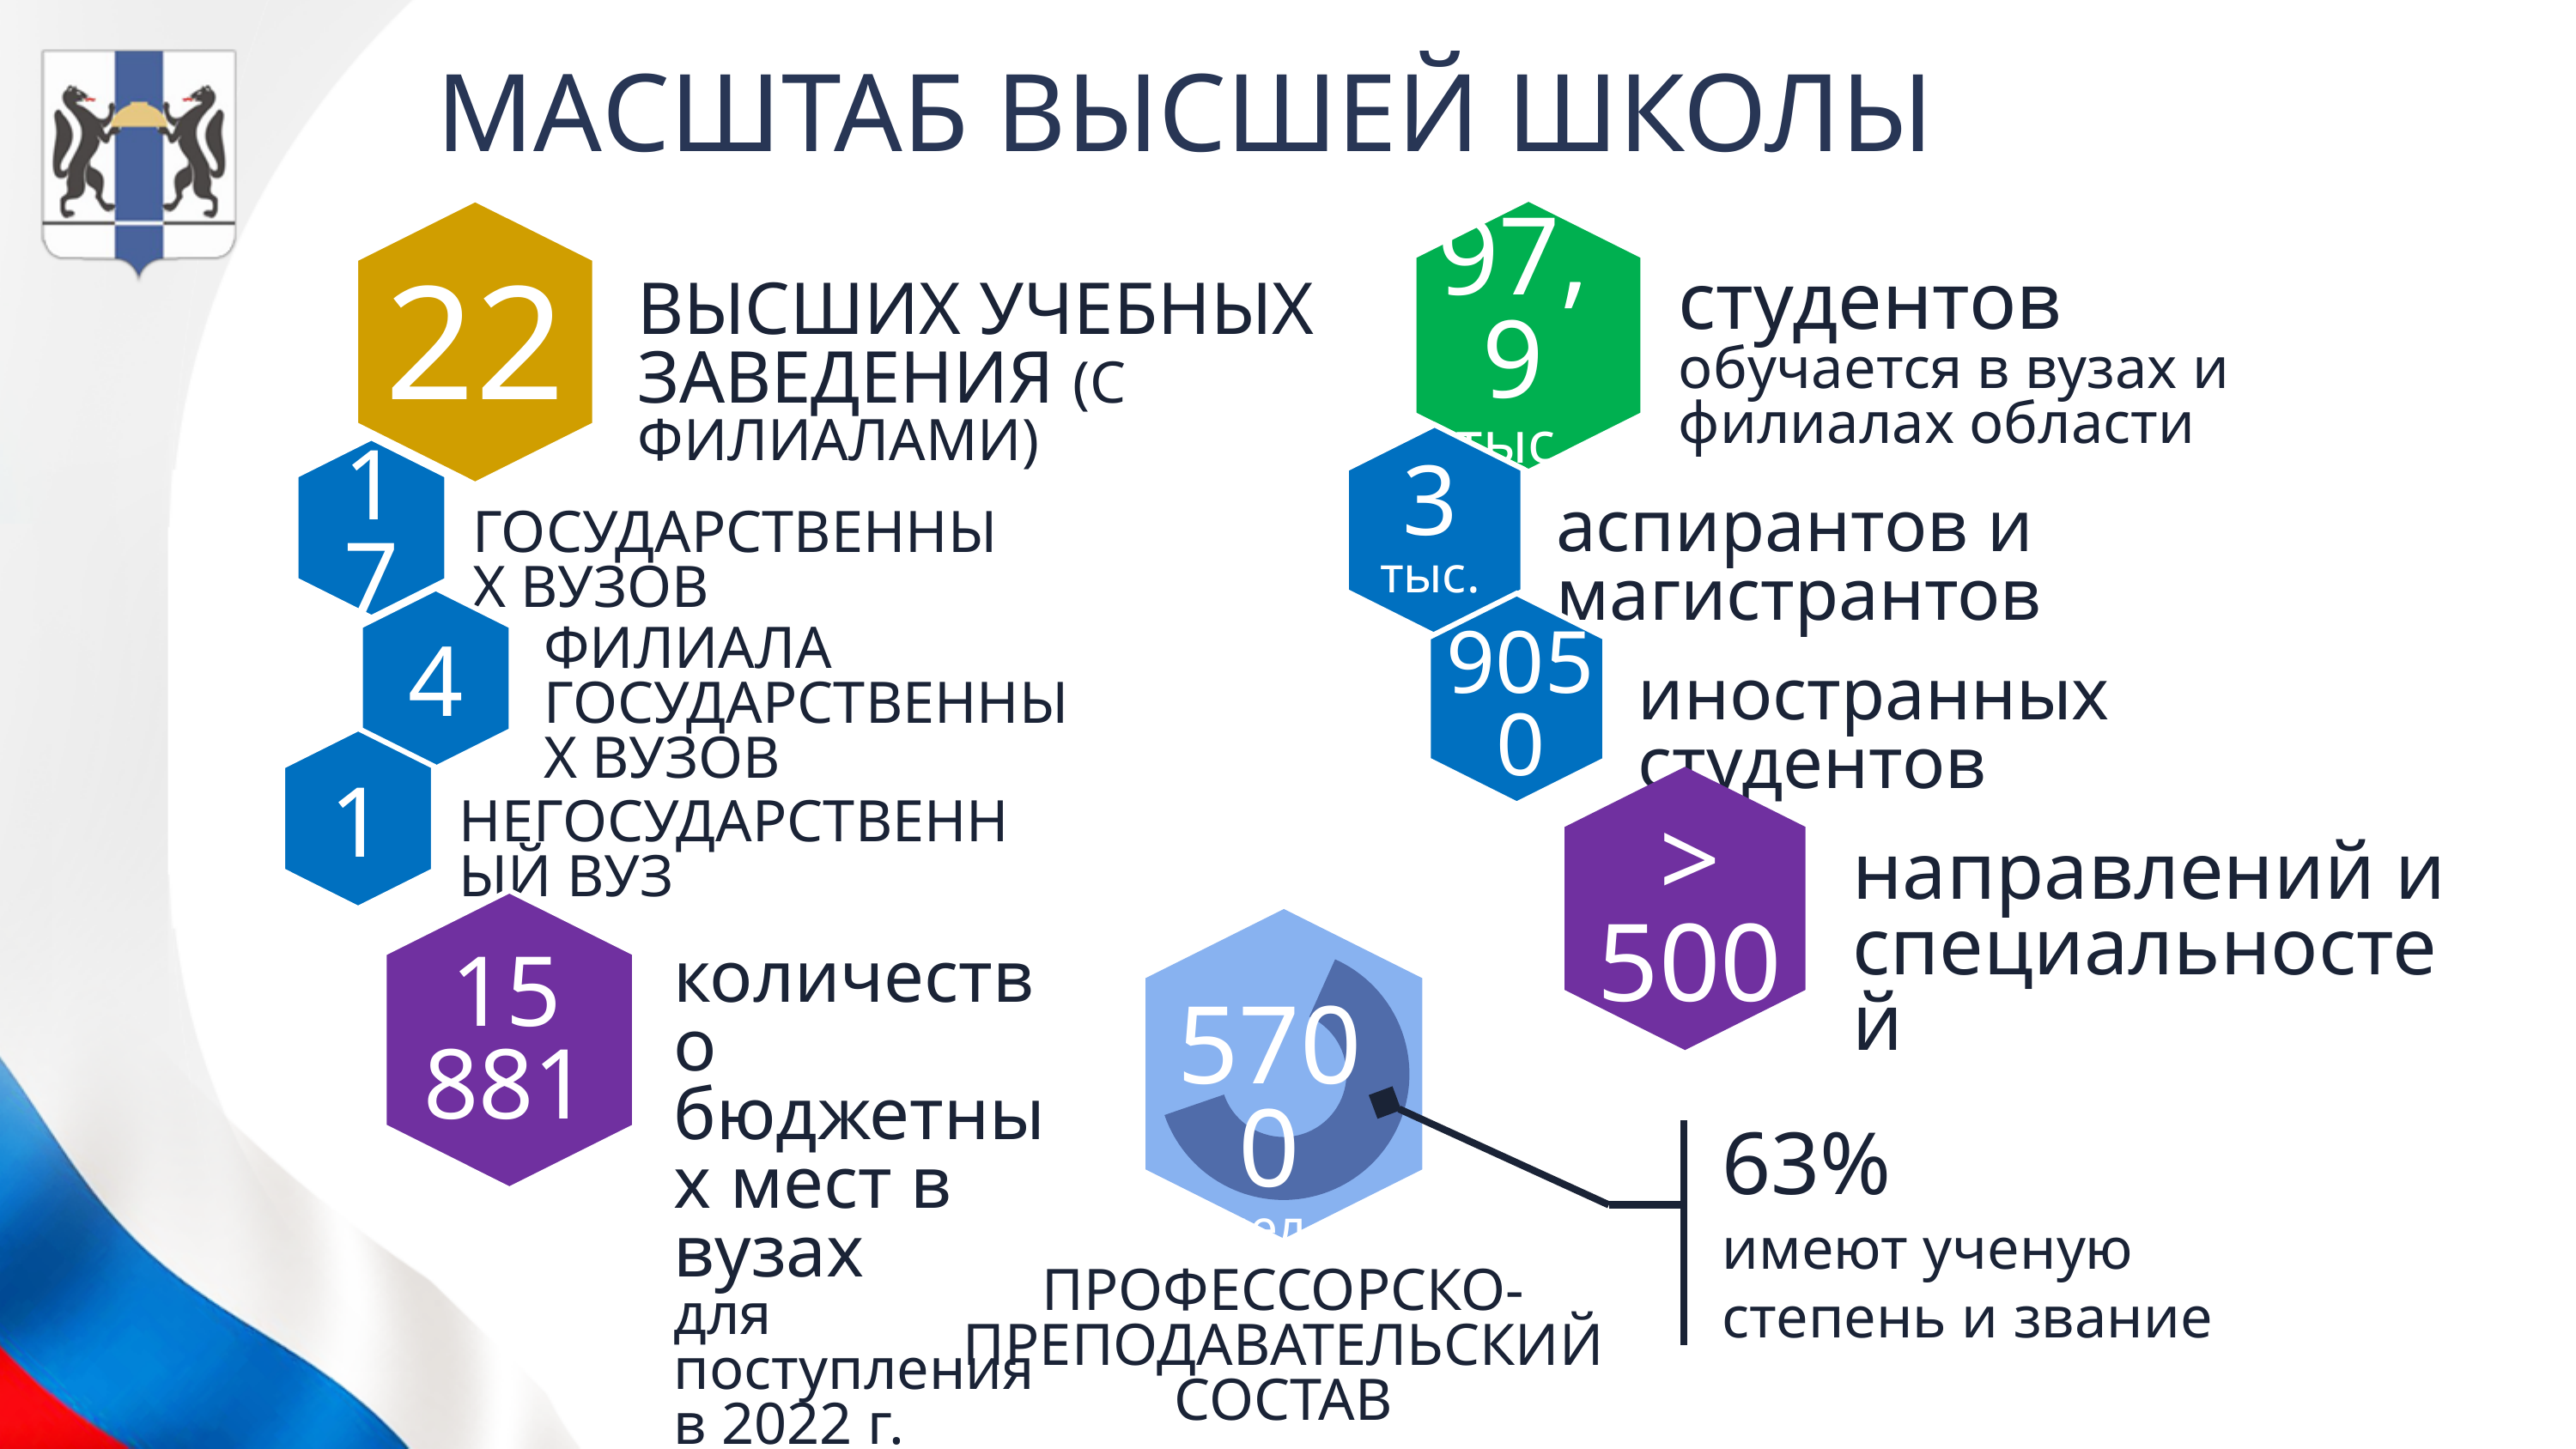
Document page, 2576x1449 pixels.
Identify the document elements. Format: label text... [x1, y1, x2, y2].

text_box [1414, 593, 1626, 804]
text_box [295, 437, 447, 618]
text_box 63% имеют ученую степень и звание [1709, 1102, 2265, 1356]
text_box [355, 197, 596, 427]
text_box студентов обучается в вузах и филиалах области [1666, 262, 2426, 461]
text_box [369, 890, 644, 1190]
text_box НЕГОСУДАРСТВЕННЫЙ ВУЗ [447, 791, 1024, 914]
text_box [1384, 1102, 1686, 1345]
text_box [1316, 424, 1544, 636]
picture [0, 0, 2576, 1449]
text_box количество бюджетных мест в вузах для поступления в 2022 г. [660, 941, 1091, 1449]
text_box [1401, 198, 1643, 472]
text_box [360, 588, 512, 768]
text_box иностранных студентов [1626, 658, 2348, 767]
text_box МАСШТАБ ВЫСШЕЙ ШКОЛЫ [436, 69, 2378, 173]
text_box ВЫСШИХ УЧЕБНЫХ ЗАВЕДЕНИЯ (С ФИЛИАЛАМИ) [624, 273, 1401, 478]
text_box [283, 728, 434, 909]
text_box 22 [359, 272, 592, 436]
text_box аспирантов и магистрантов [1544, 490, 2265, 640]
text_box ФИЛИАЛА ГОСУДАРСТВЕННЫХ ВУЗОВ [531, 617, 1108, 796]
text_box ГОСУДАРСТВЕННЫХ ВУЗОВ [459, 501, 1036, 625]
text_box [376, 436, 574, 486]
text_box ПРОФЕССОРСКО-ПРЕПОДАВАТЕЛЬСКИЙ СОСТАВ [939, 1260, 1628, 1438]
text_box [1144, 908, 1423, 1239]
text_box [1556, 767, 2463, 1051]
